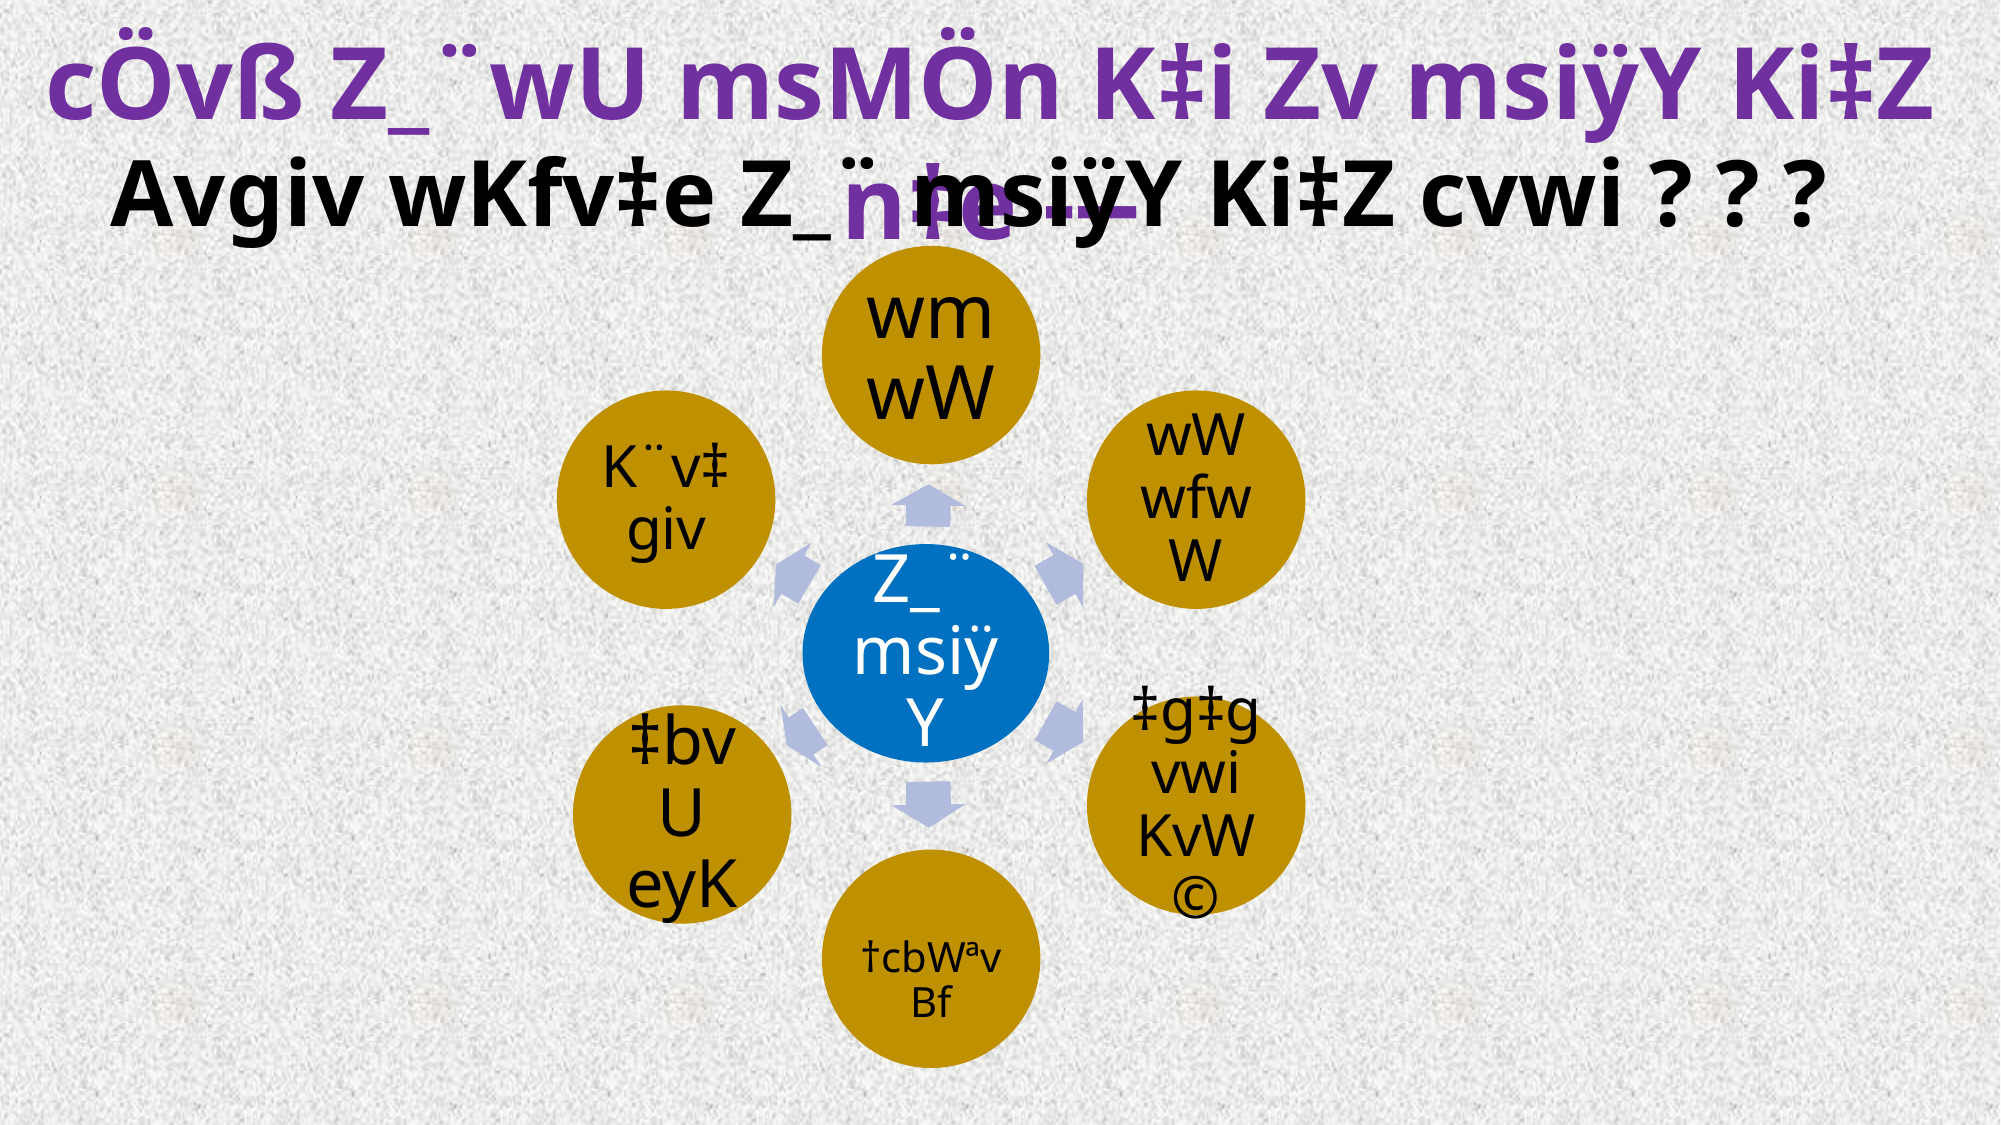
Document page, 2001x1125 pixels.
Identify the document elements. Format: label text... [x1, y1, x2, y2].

picture [0, 0, 2001, 1125]
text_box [99, 245, 1795, 1078]
text_box Avgiv wKfv‡e Z_¨ msiÿY Ki‡Z cvwi ? ? ? [0, 127, 1941, 253]
text_box cÖvß Z_¨wU msMÖn K‡i Zv msiÿY Ki‡Z n‡e --- [20, 12, 1962, 268]
